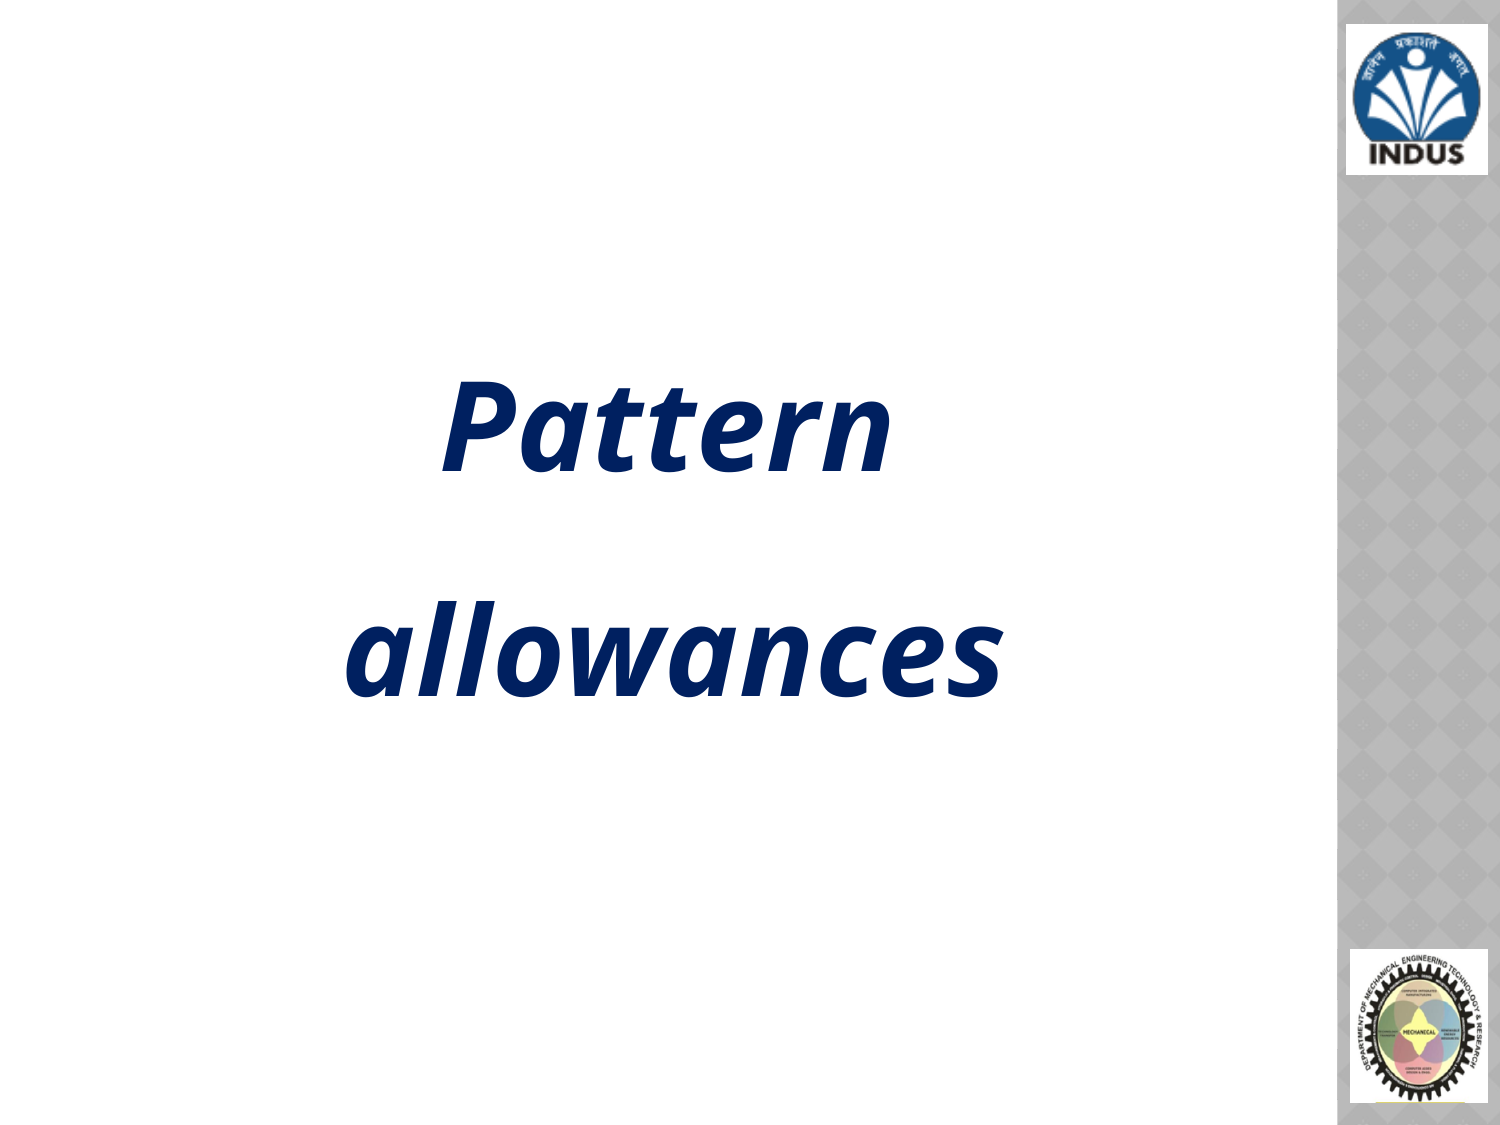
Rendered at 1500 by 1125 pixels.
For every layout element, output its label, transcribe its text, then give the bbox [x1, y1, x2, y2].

picture [1346, 24, 1488, 176]
list Pattern allowances [75, 264, 1263, 1059]
picture [1349, 949, 1488, 1104]
